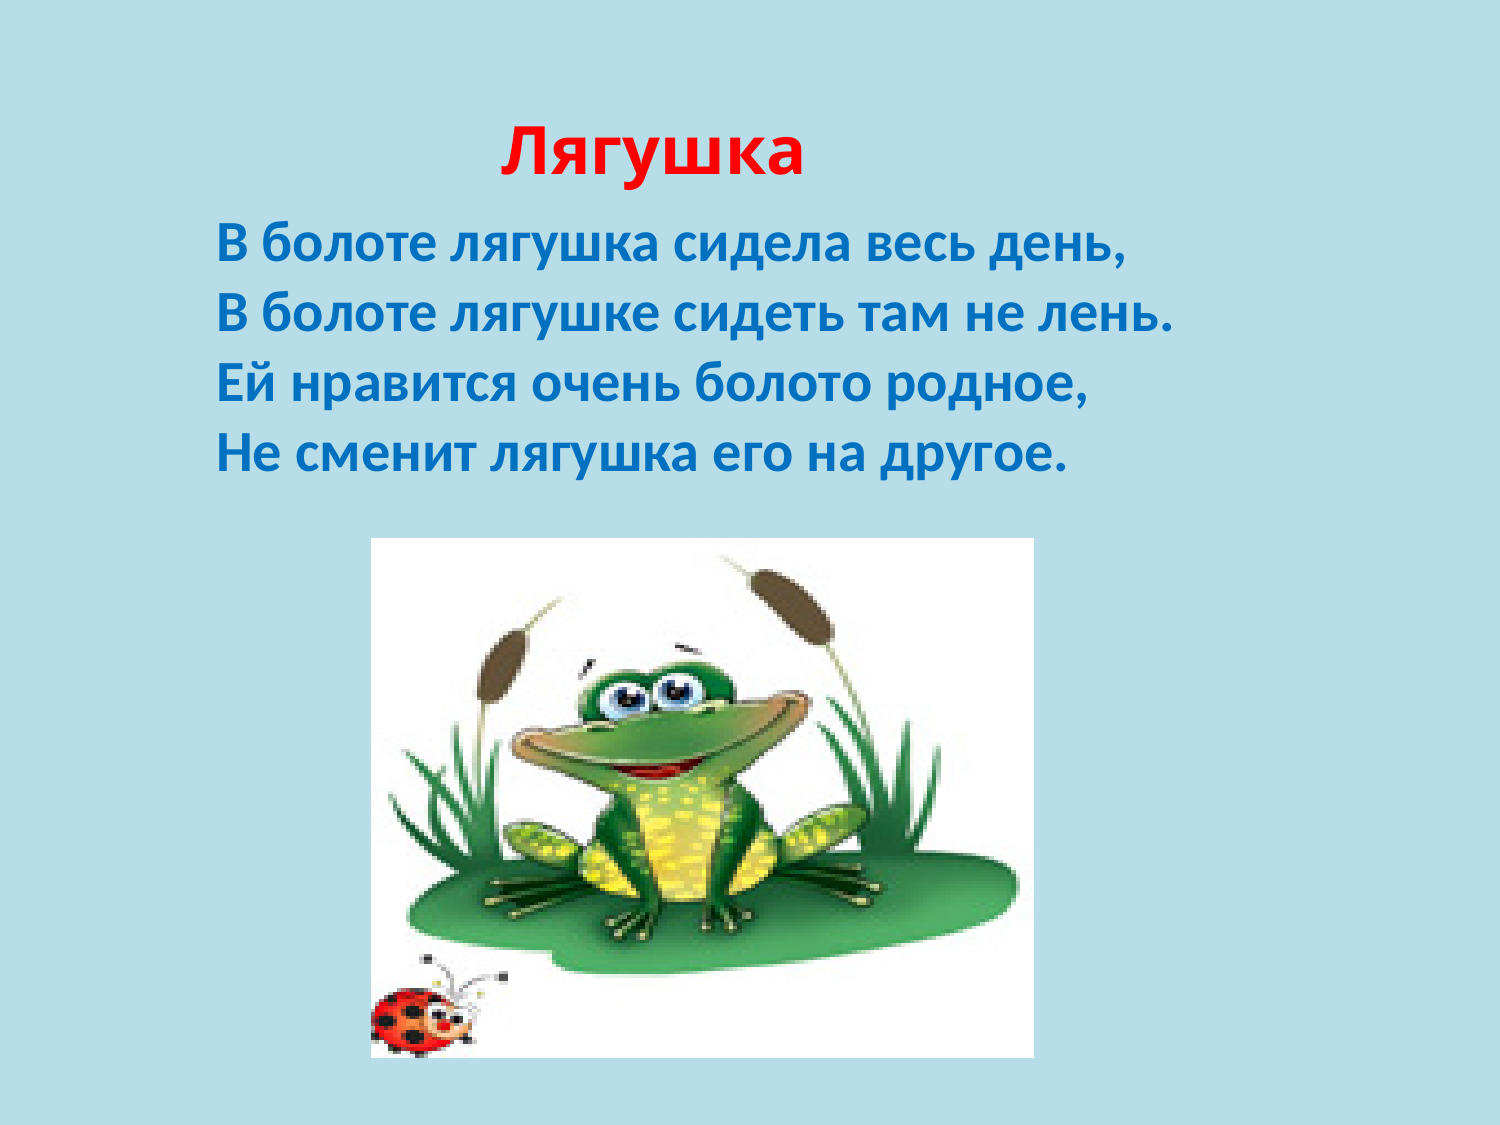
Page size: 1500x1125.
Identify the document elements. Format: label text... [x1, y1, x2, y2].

text_box В болоте лягушка сидела весь день, В болоте лягушке сидеть там не лень. Ей нравится очень болото родное, Не сменит лягушка его на другое. [201, 196, 1215, 491]
text_box Лягушка [487, 100, 823, 196]
picture [371, 538, 1034, 1058]
